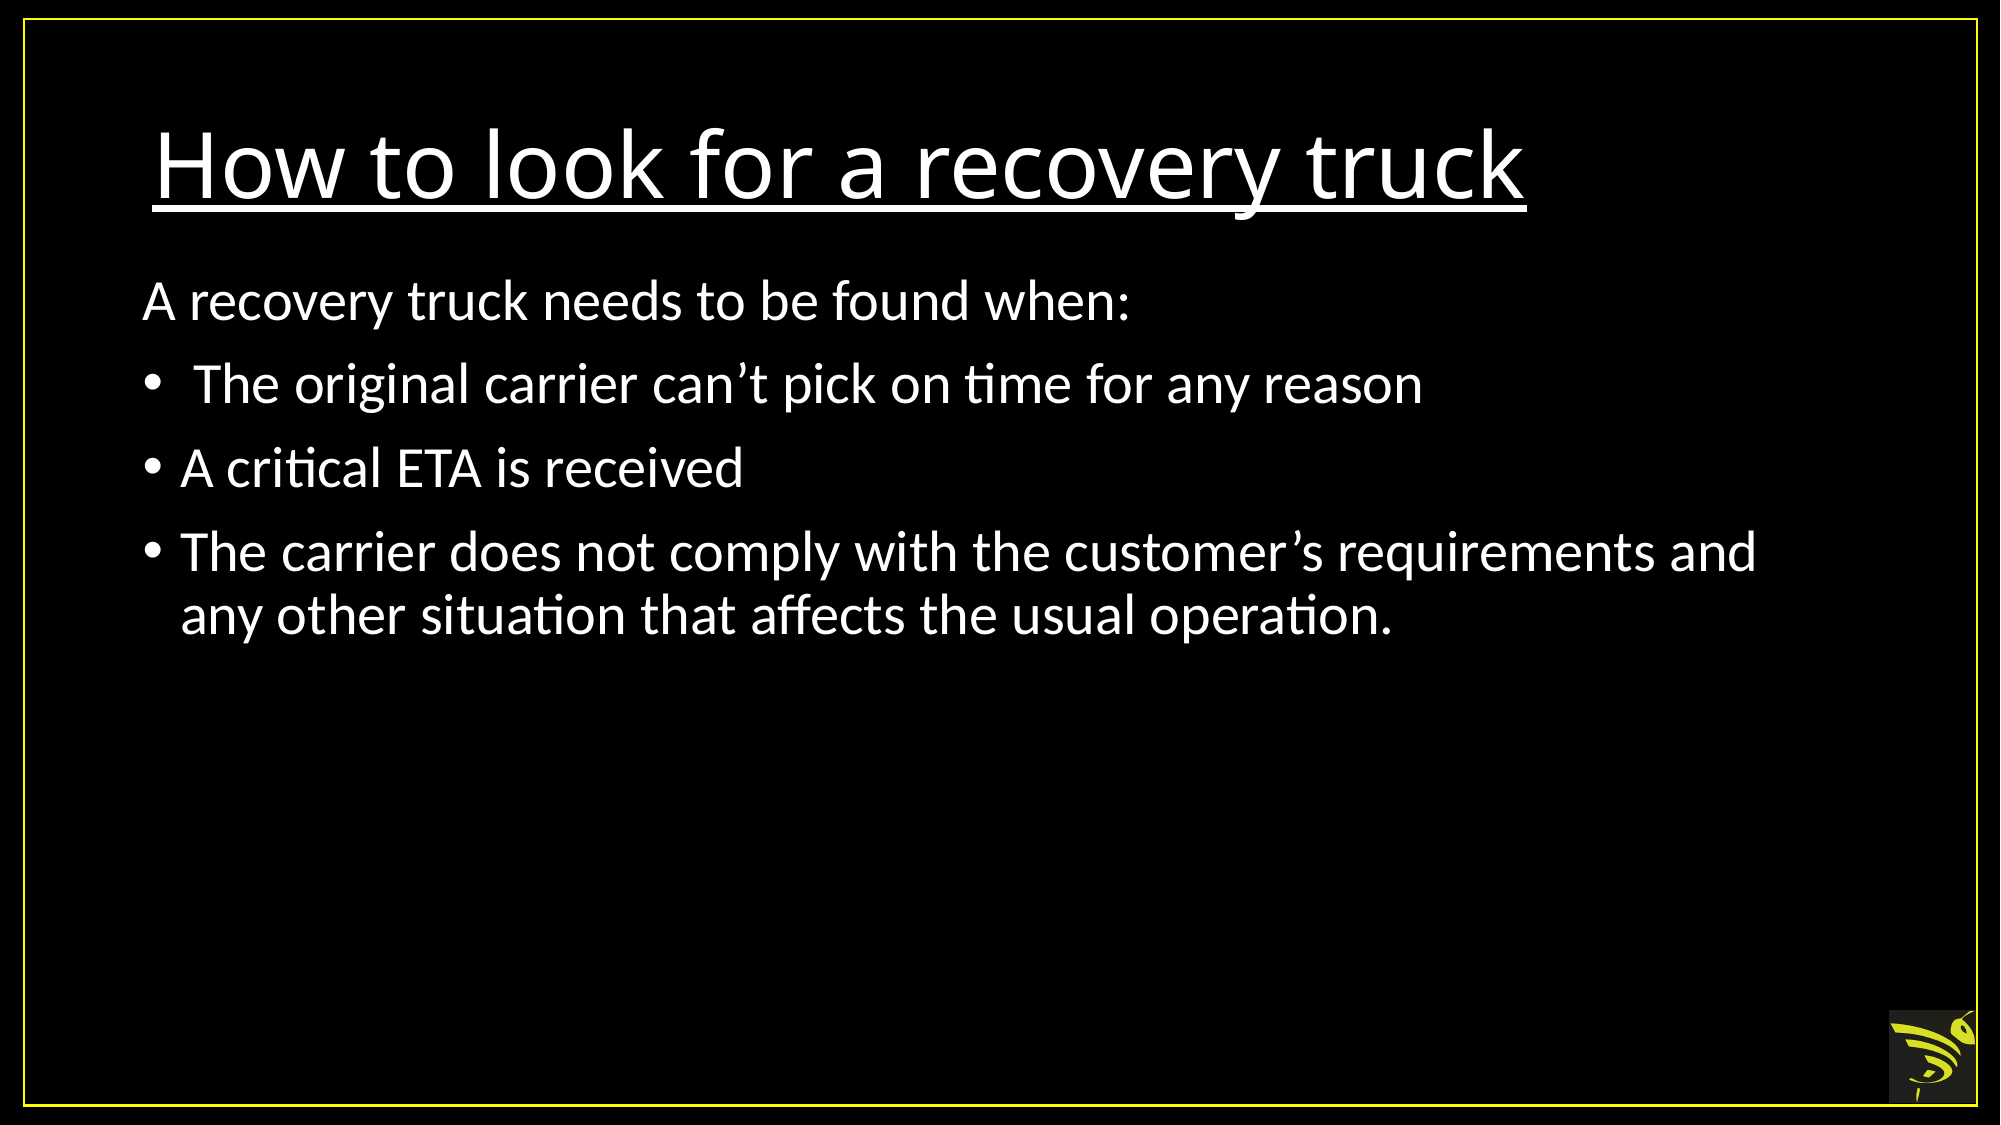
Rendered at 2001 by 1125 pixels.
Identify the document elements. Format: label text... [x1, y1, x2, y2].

title How to look for a recovery truck [137, 59, 1863, 278]
picture [1889, 1010, 1976, 1103]
list A recovery truck needs to be found when: The original carrier can’t pick on time for any reason A critical ETA is received The carrier does not comply with the customer’s requirements and any other situation that affects the usual operation. [127, 262, 1853, 977]
